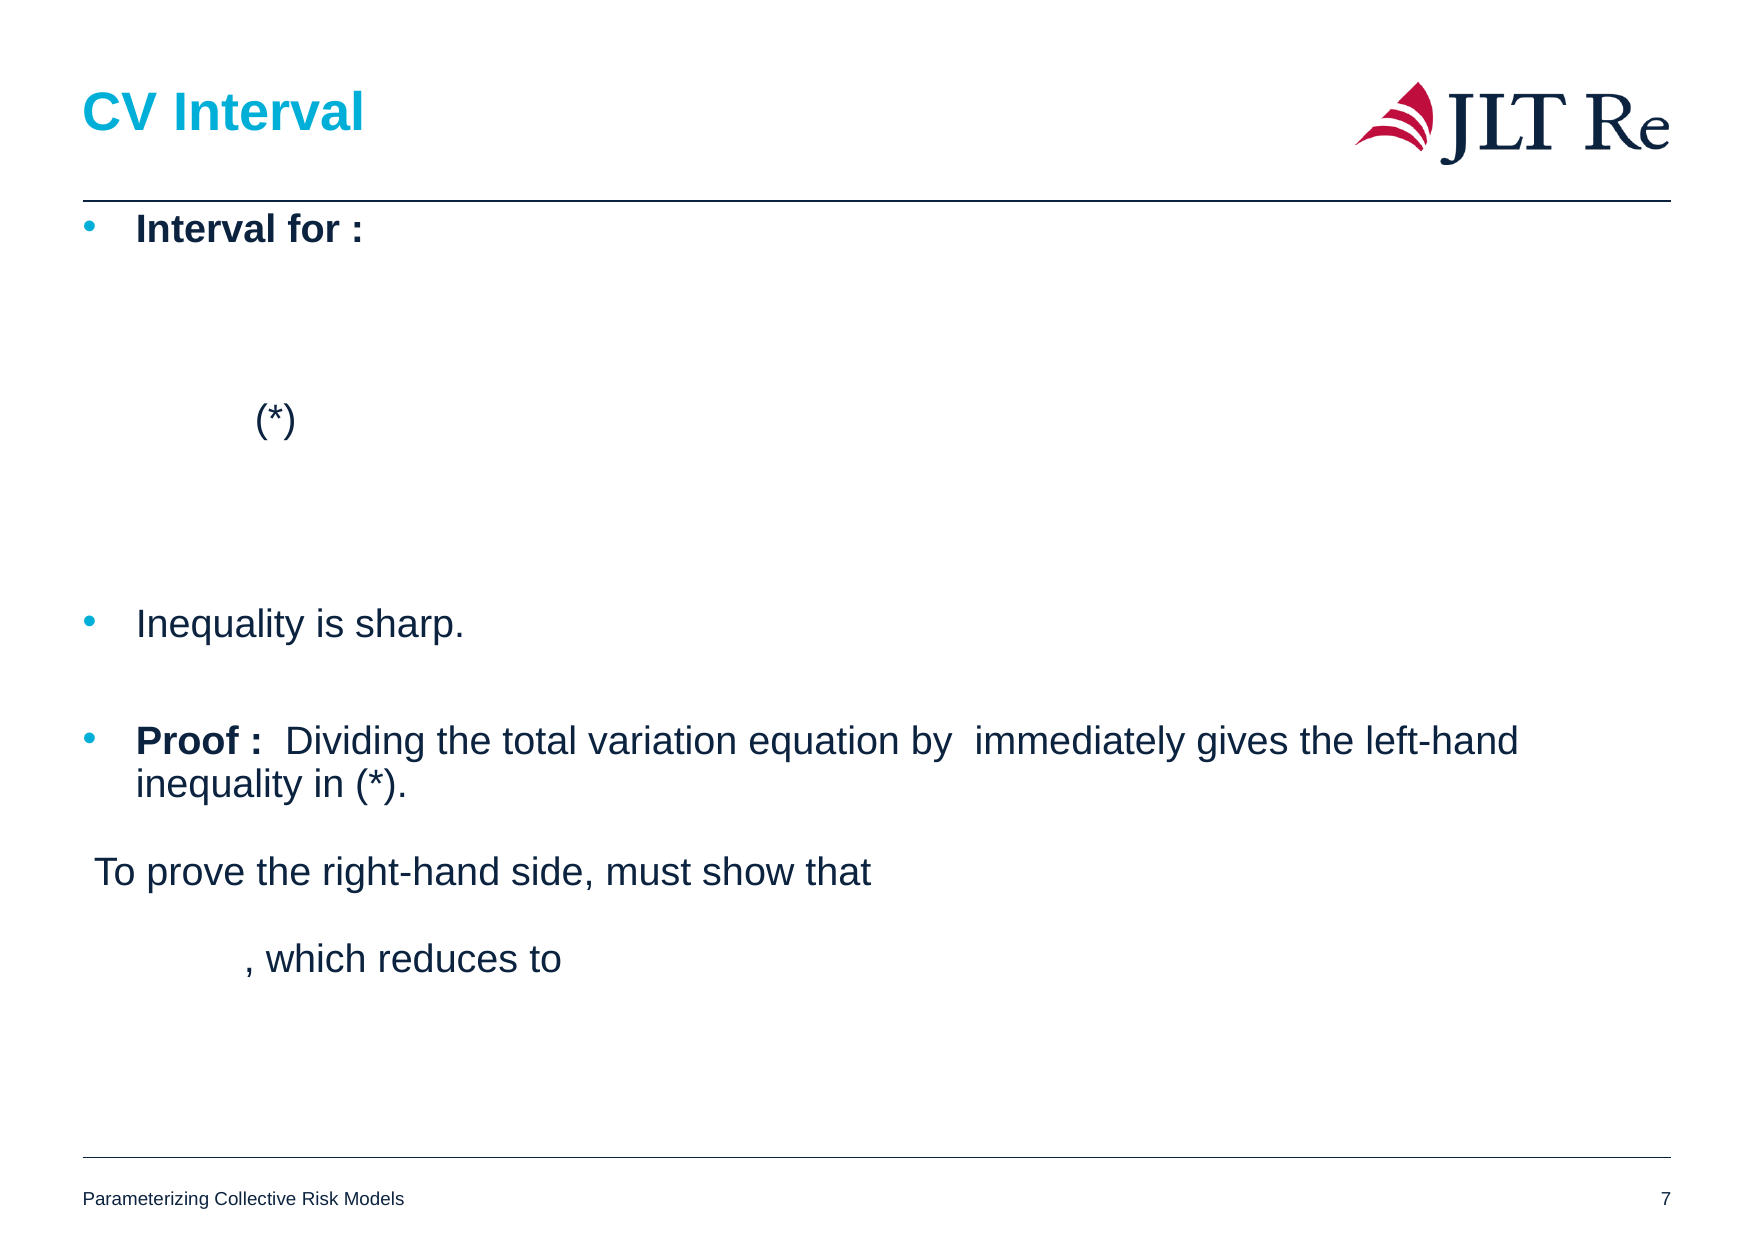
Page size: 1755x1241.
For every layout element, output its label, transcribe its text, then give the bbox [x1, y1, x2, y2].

picture [1355, 82, 1669, 165]
slide_number 7 [1635, 1187, 1672, 1211]
footer Parameterizing Collective Risk Models [82, 1187, 1129, 1211]
title CV Interval [82, 76, 1399, 148]
